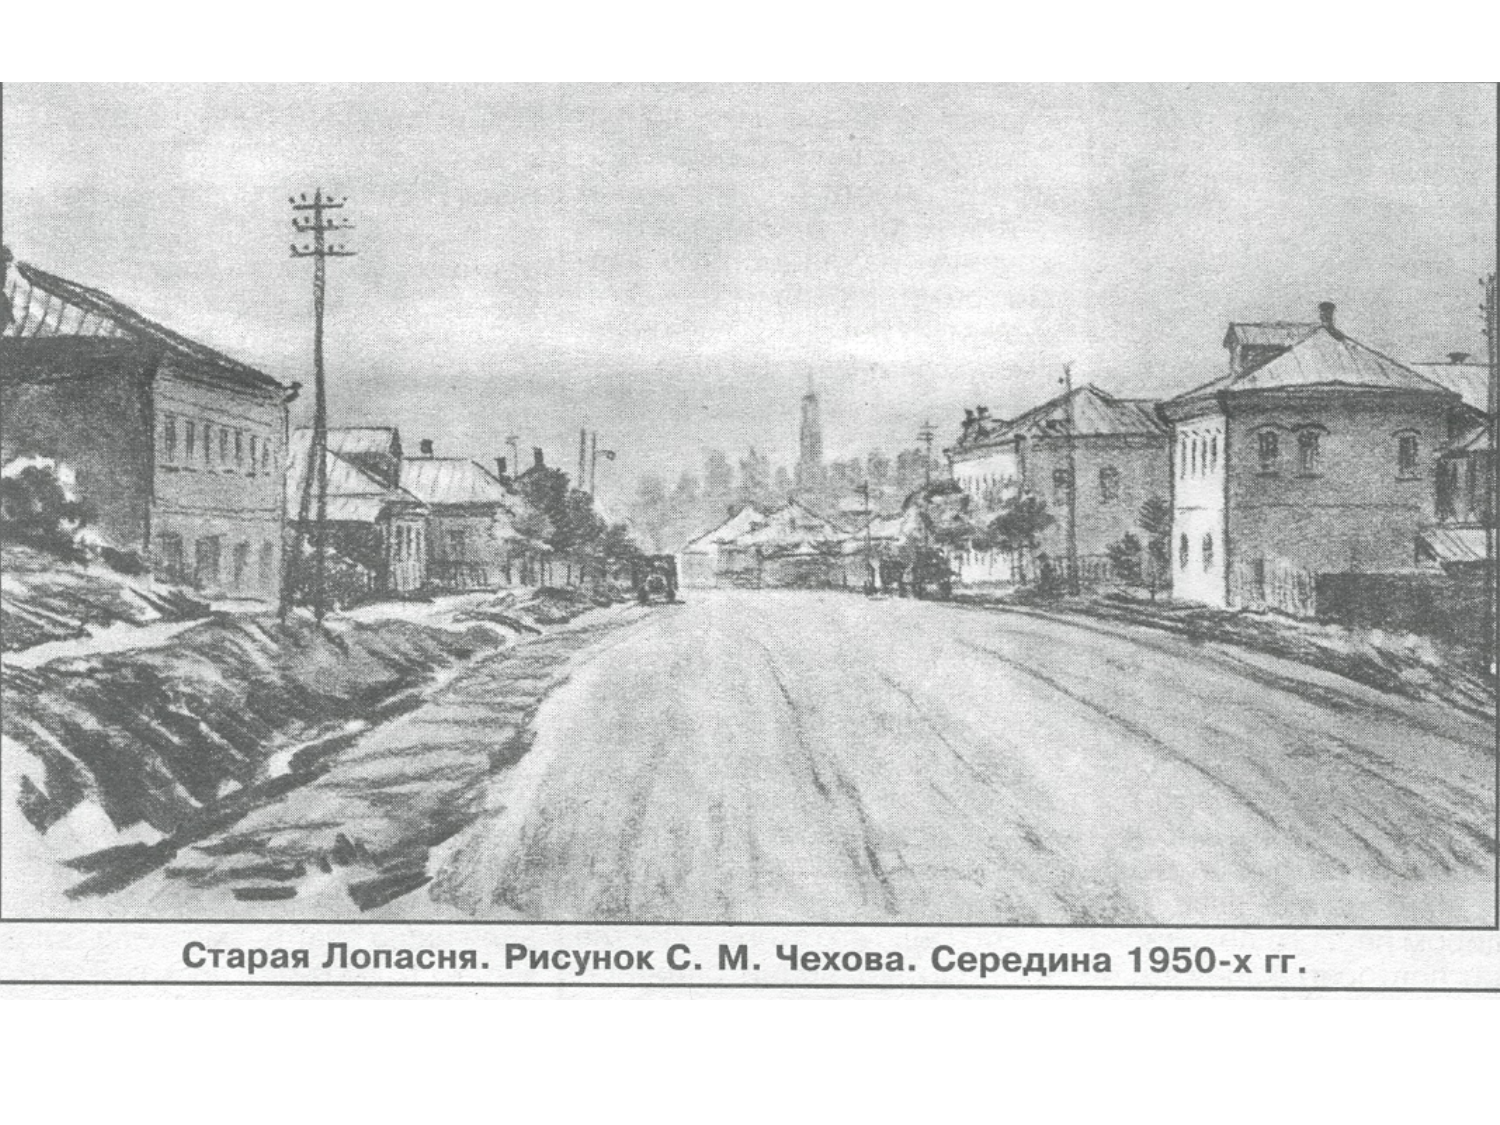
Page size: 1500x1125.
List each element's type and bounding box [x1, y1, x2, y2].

list [0, 82, 1500, 1000]
